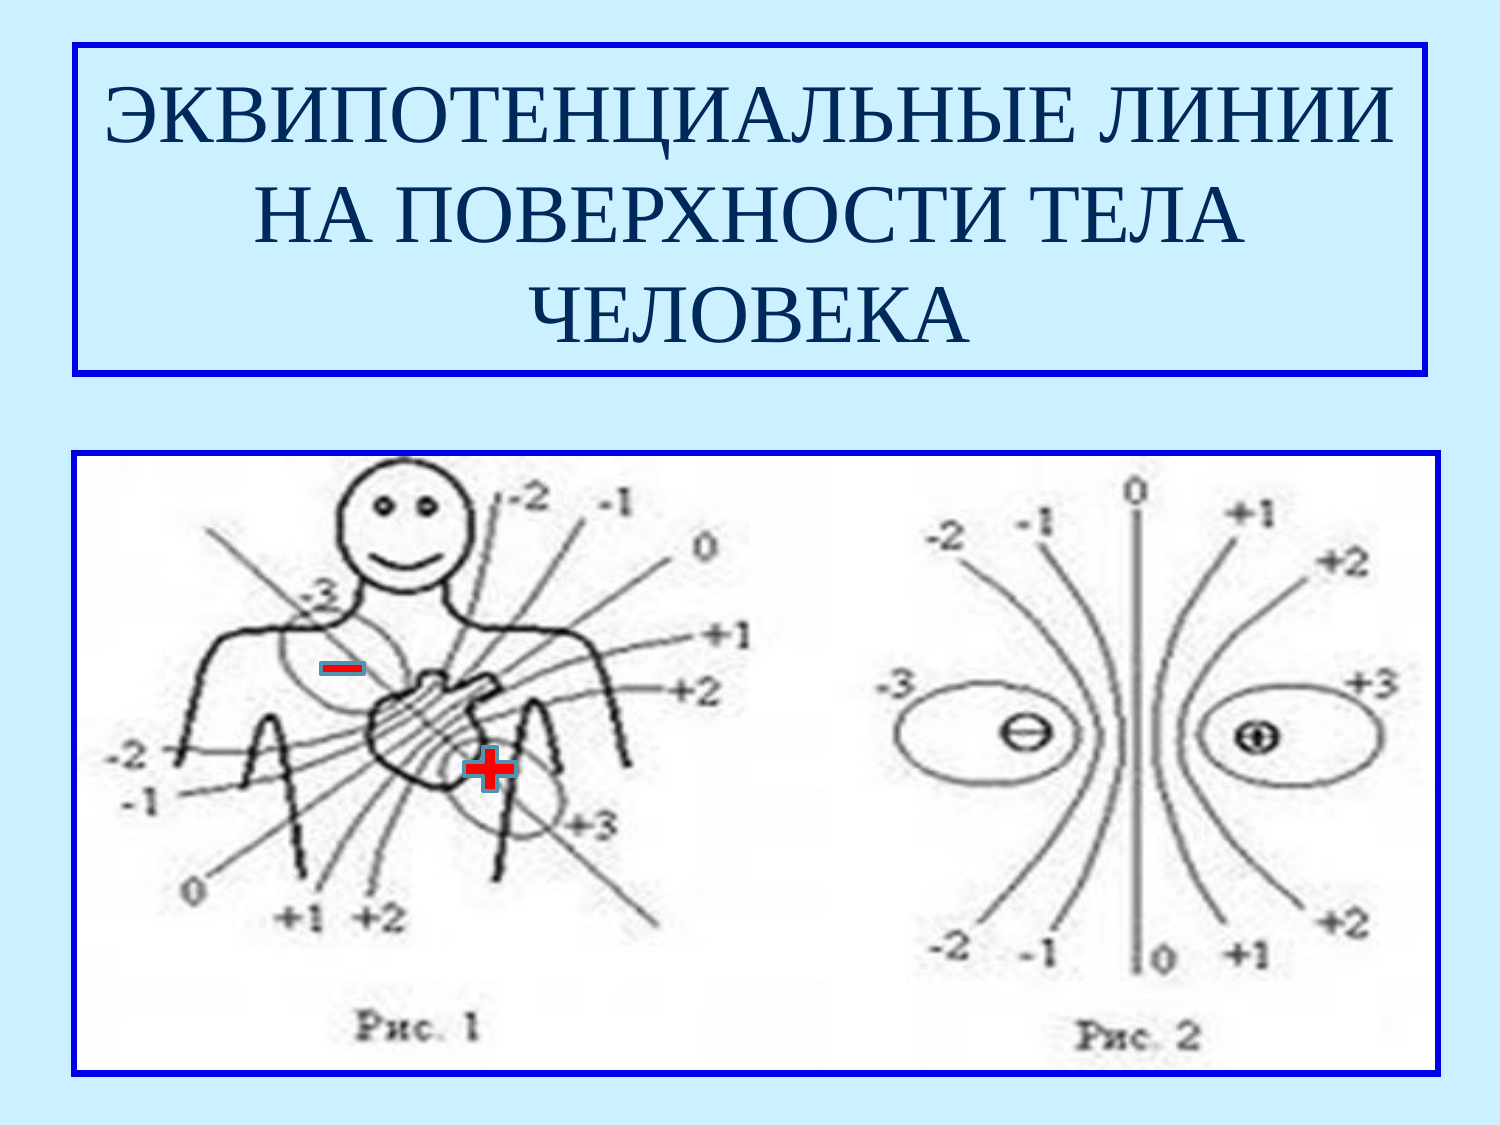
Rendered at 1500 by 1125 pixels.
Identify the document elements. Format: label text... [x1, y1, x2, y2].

title ЭКВИПОТЕНЦИАЛЬНЫЕ ЛИНИИ НА ПОВЕРХНОСТИ ТЕЛА ЧЕЛОВЕКА [74, 44, 1426, 374]
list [76, 455, 1436, 1071]
